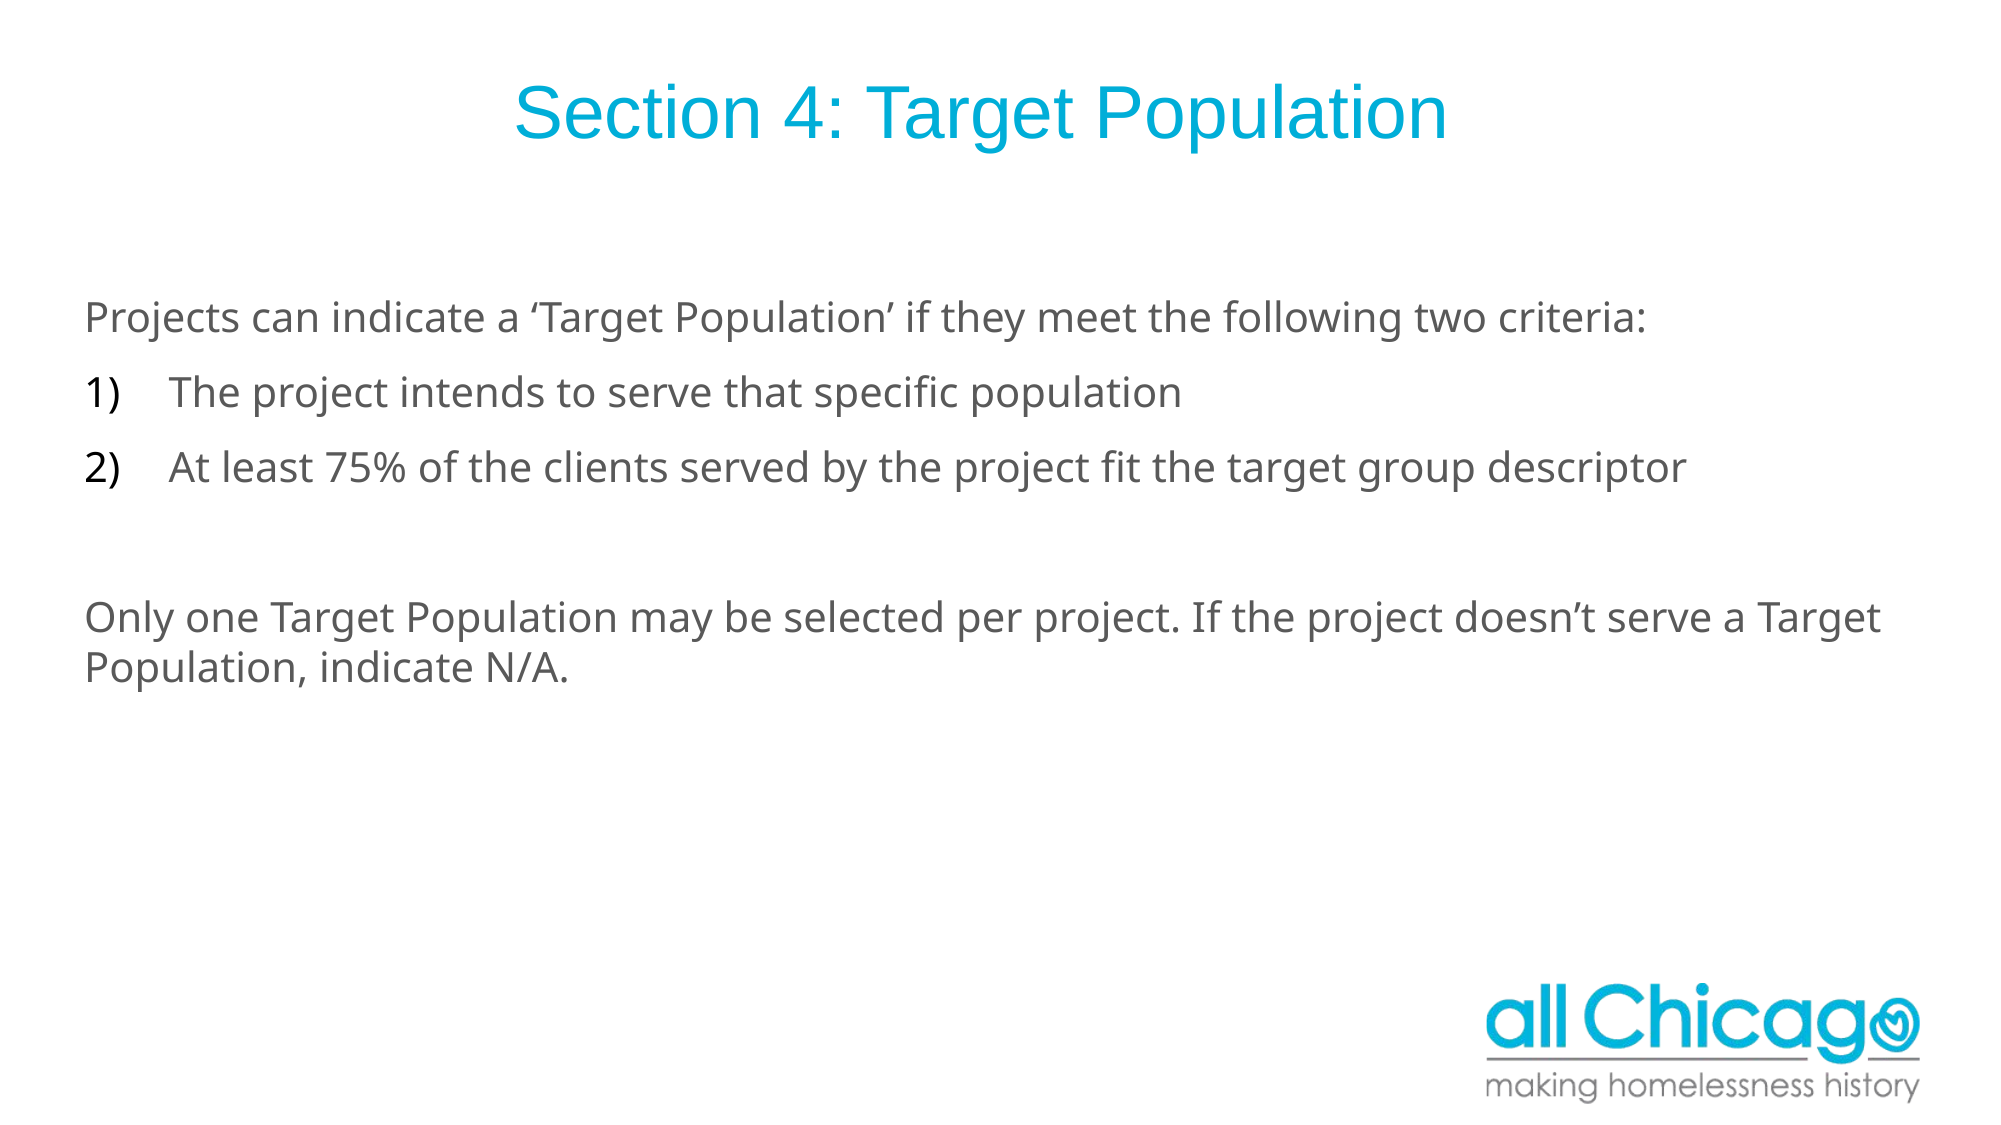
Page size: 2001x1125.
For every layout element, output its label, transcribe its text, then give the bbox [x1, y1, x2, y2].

list Projects can indicate a ‘Target Population’ if they meet the following two criteria: The project intends to serve that specific population At least 75% of the clients served by the project fit the target group descriptor Only one Target Population may be selected per project. If the project doesn’t serve a Target Population, indicate N/A. [84, 265, 1916, 938]
picture [1486, 983, 1920, 1104]
title Section 4: Target Population [513, 63, 1487, 162]
